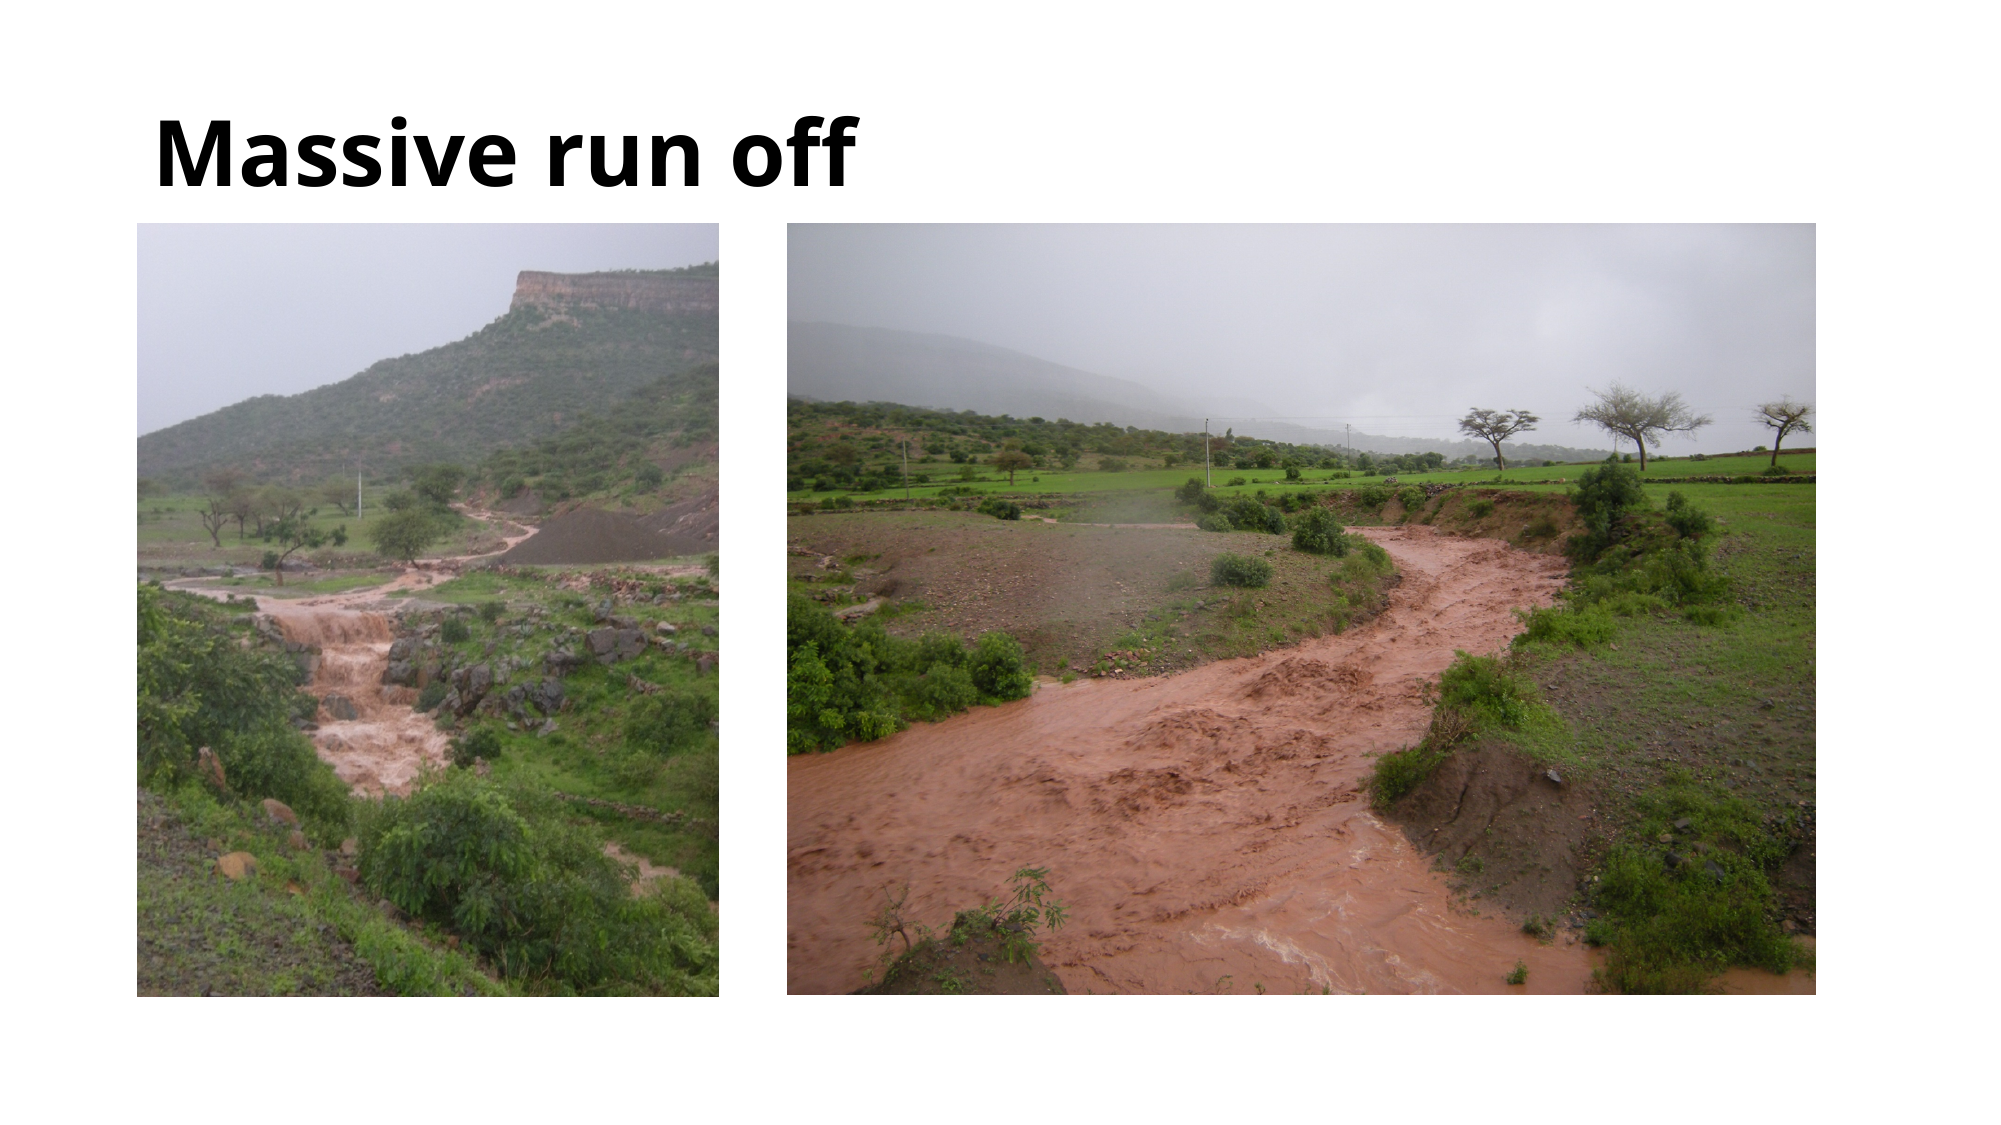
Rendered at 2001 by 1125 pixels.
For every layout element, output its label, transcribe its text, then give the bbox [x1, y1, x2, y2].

picture [137, 223, 719, 997]
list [787, 223, 1816, 995]
title Massive run off [137, 90, 1863, 224]
